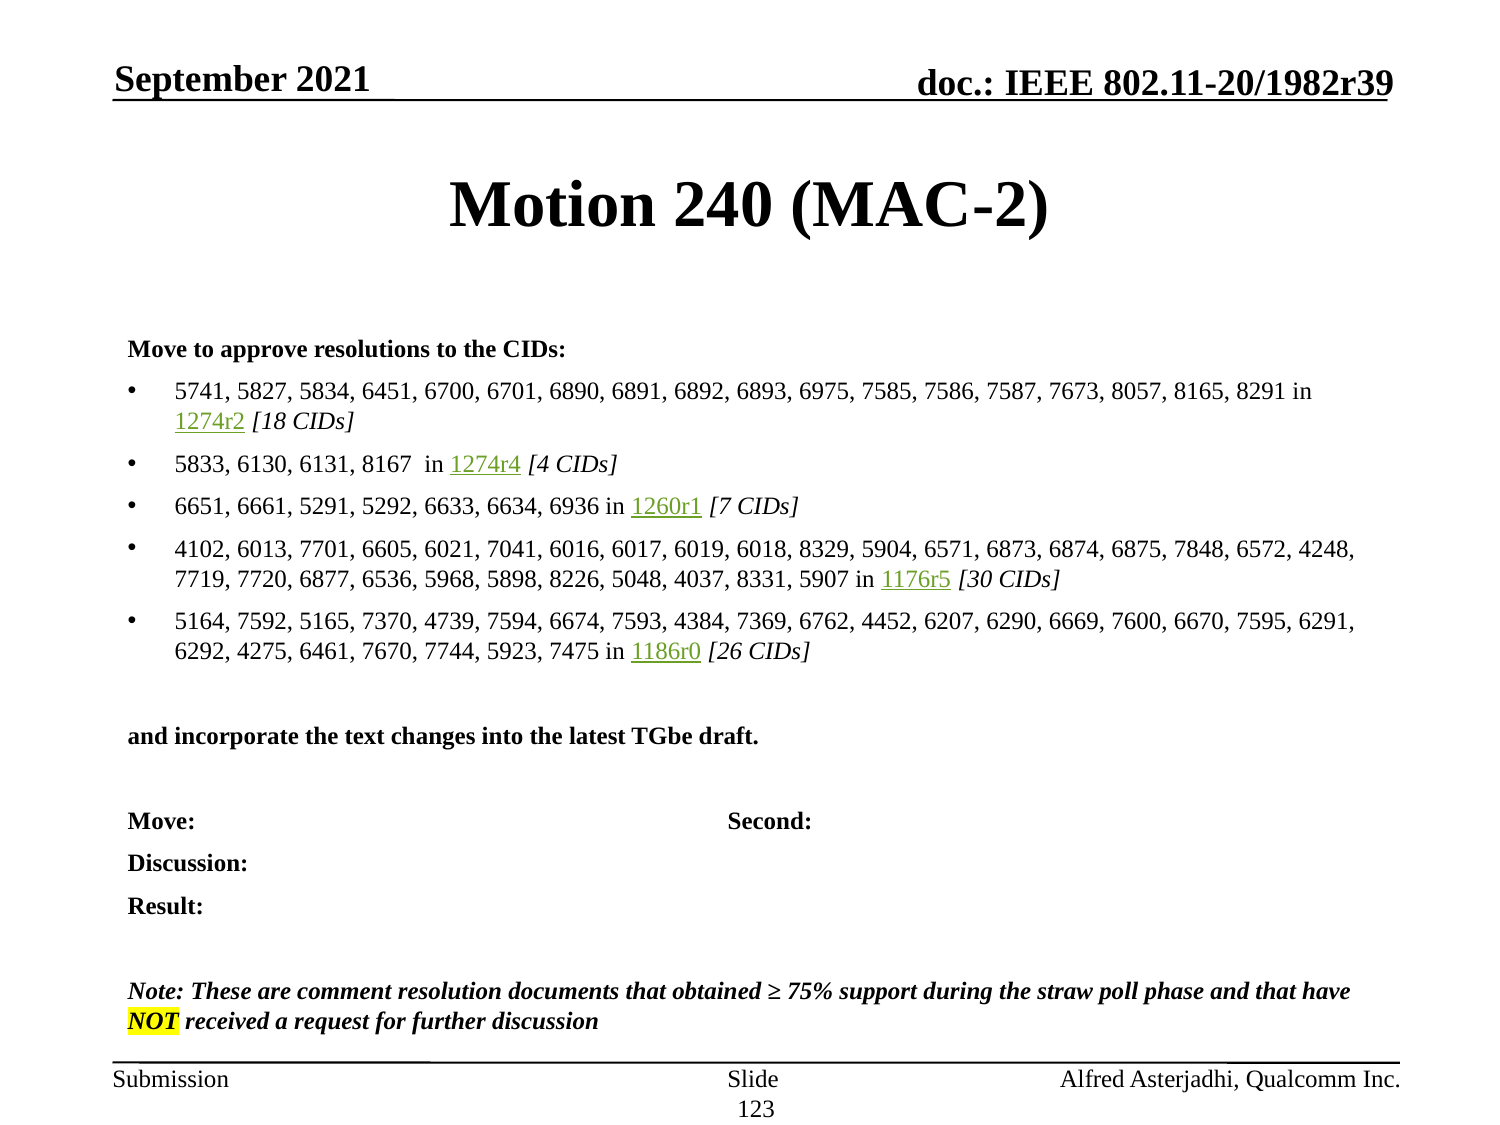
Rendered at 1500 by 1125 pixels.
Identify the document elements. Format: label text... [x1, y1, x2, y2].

slide_number Slide 123 [712, 1061, 800, 1123]
footer Alfred Asterjadhi, Qualcomm Inc. [878, 1061, 1402, 1093]
title Motion 240 (MAC-2) [112, 112, 1388, 288]
list Move to approve resolutions to the CIDs: 5741, 5827, 5834, 6451, 6700, 6701, 6890, 6891, 6892, 6893, 6975, 7585, 7586, 7587, 7673, 8057, 8165, 8291 in 1274r2 [18 CIDs] 5833, 6130, 6131, 8167 in 1274r4 [4 CIDs] 6651, 6661, 5291, 5292, 6633, 6634, 6936 in 1260r1 [7 CIDs] 4102, 6013, 7701, 6605, 6021, 7041, 6016, 6017, 6019, 6018, 8329, 5904, 6571, 6873, 6874, 6875, 7848, 6572, 4248, 7719, 7720, 6877, 6536, 5968, 5898, 8226, 5048, 4037, 8331, 5907 in 1176r5 [30 CIDs] 5164, 7592, 5165, 7370, 4739, 7594, 6674, 7593, 4384, 7369, 6762, 4452, 6207, 6290, 6669, 7600, 6670, 7595, 6291, 6292, 4275, 6461, 7670, 7744, 5923, 7475 in 1186r0 [26 CIDs] and incorporate the text changes into the latest TGbe draft. Move: Second: Discussion: Result: Note: These are comment resolution documents that obtained ≥ 75% support during the straw poll phase and that have NOT received a request for further discussion [112, 324, 1388, 1063]
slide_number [114, 54, 423, 100]
